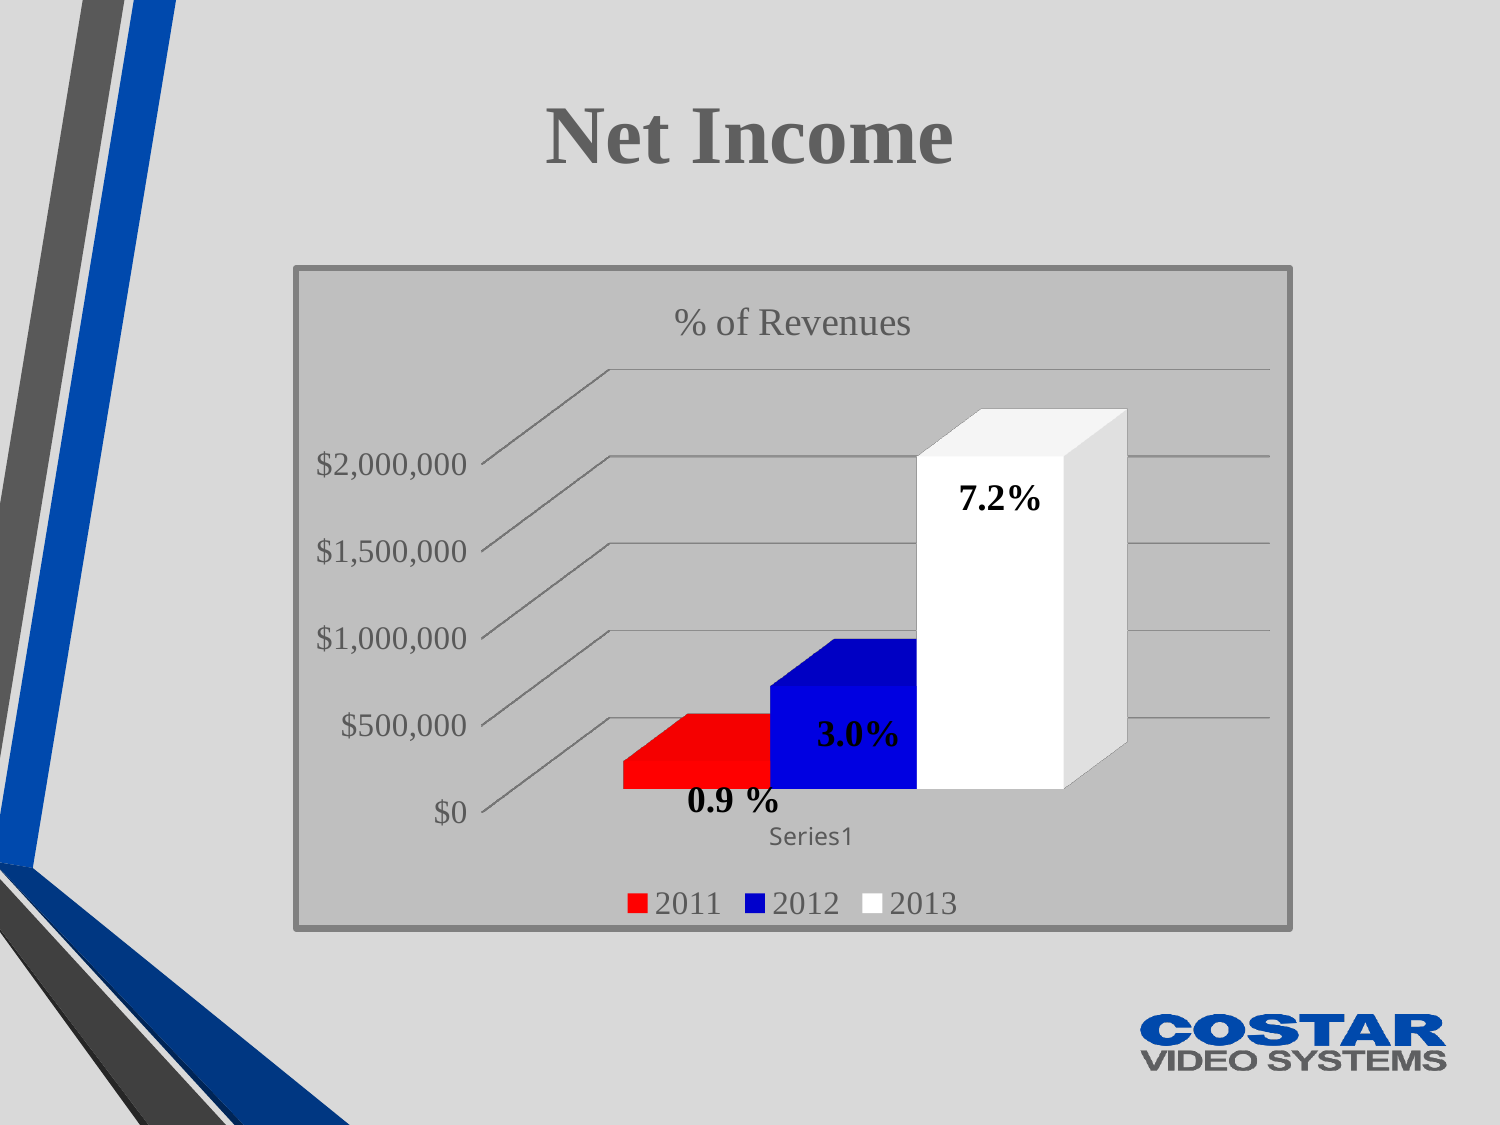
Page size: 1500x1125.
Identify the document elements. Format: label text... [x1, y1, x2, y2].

title Net Income [118, 35, 1382, 225]
picture [1105, 971, 1481, 1113]
chart [292, 264, 1294, 932]
